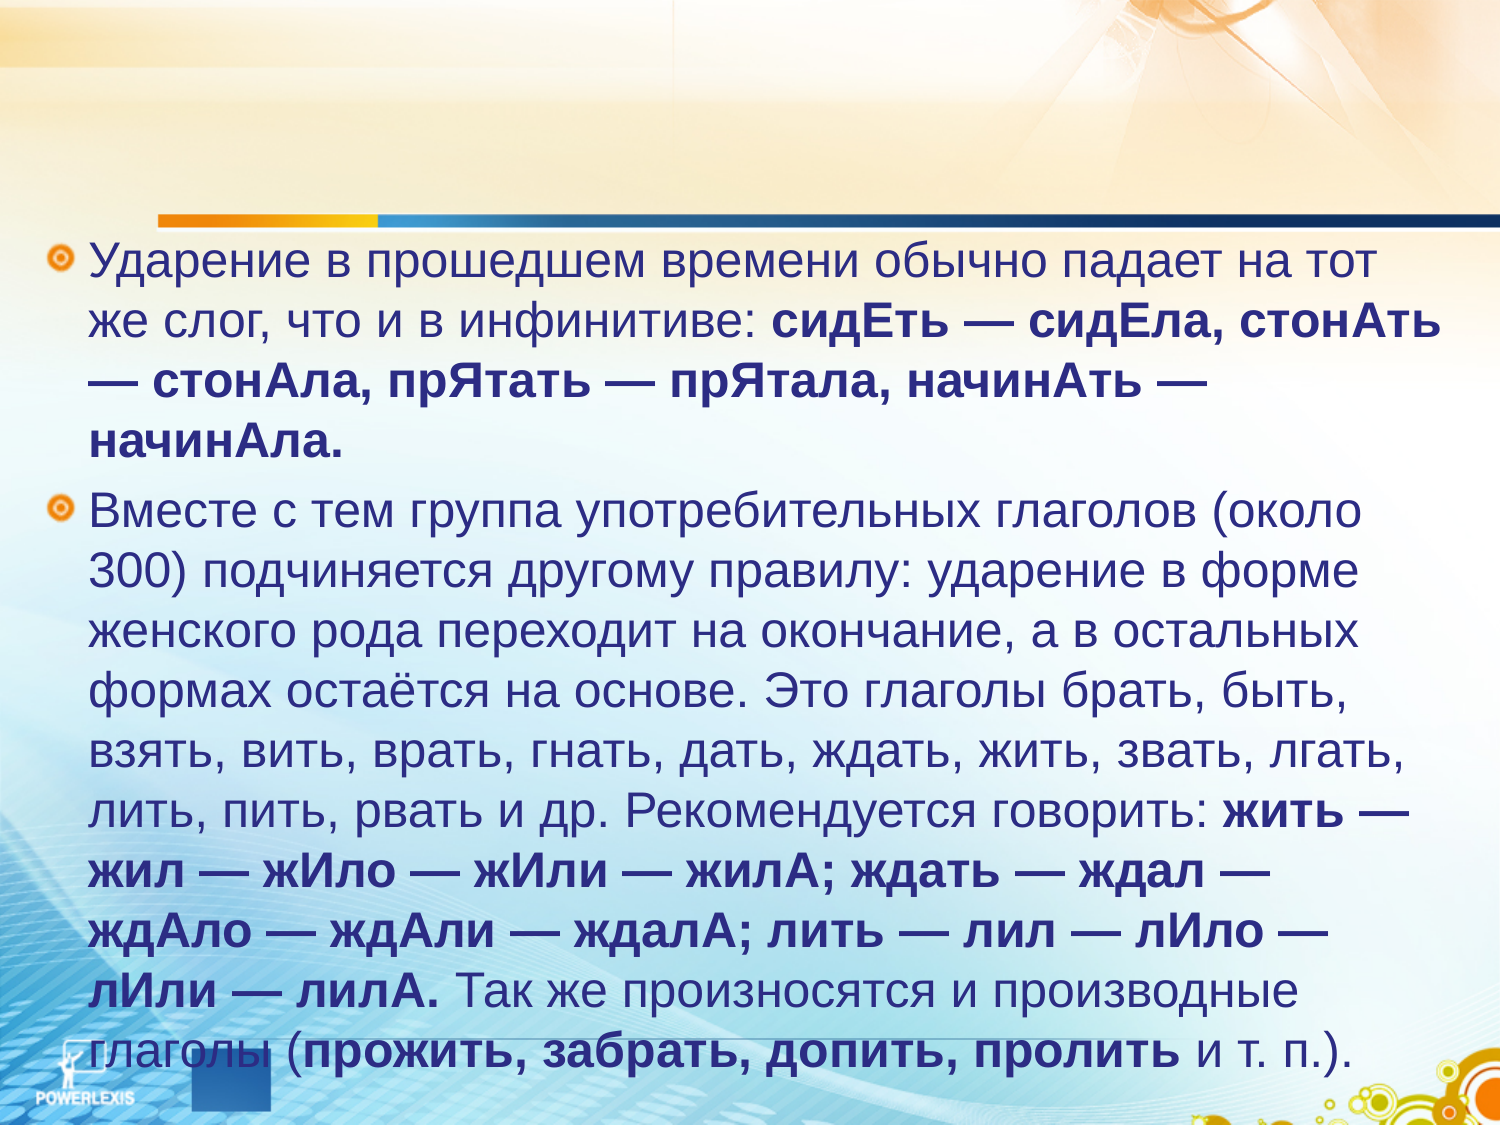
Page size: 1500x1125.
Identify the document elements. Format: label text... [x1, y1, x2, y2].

picture [0, 0, 1500, 1125]
list Ударение в прошедшем времени обычно падает на тот же слог, что и в инфинитиве: сидЕть — сидЕла, стонАть — стонАла, прЯтать — прЯтала, начинАть — начинАла. Вместе с тем группа употребительных глаголов (около 300) подчиняется другому правилу: ударение в форме женского рода переходит на окончание, а в остальных формах остаётся на основе. Это глаголы брать, быть, взять, вить, врать, гнать, дать, ждать, жить, звать, лгать, лить, пить, рвать и др. Рекомендуется говорить: жить — жил — жИло — жИли — жилА; ждать — ждал — ждАло — ждАли — ждалА; лить — лил — лИло — лИли — лилА. Так же произносятся и производные глаголы (прожить, забрать, допить, пролить и т. п.). [29, 219, 1459, 1036]
